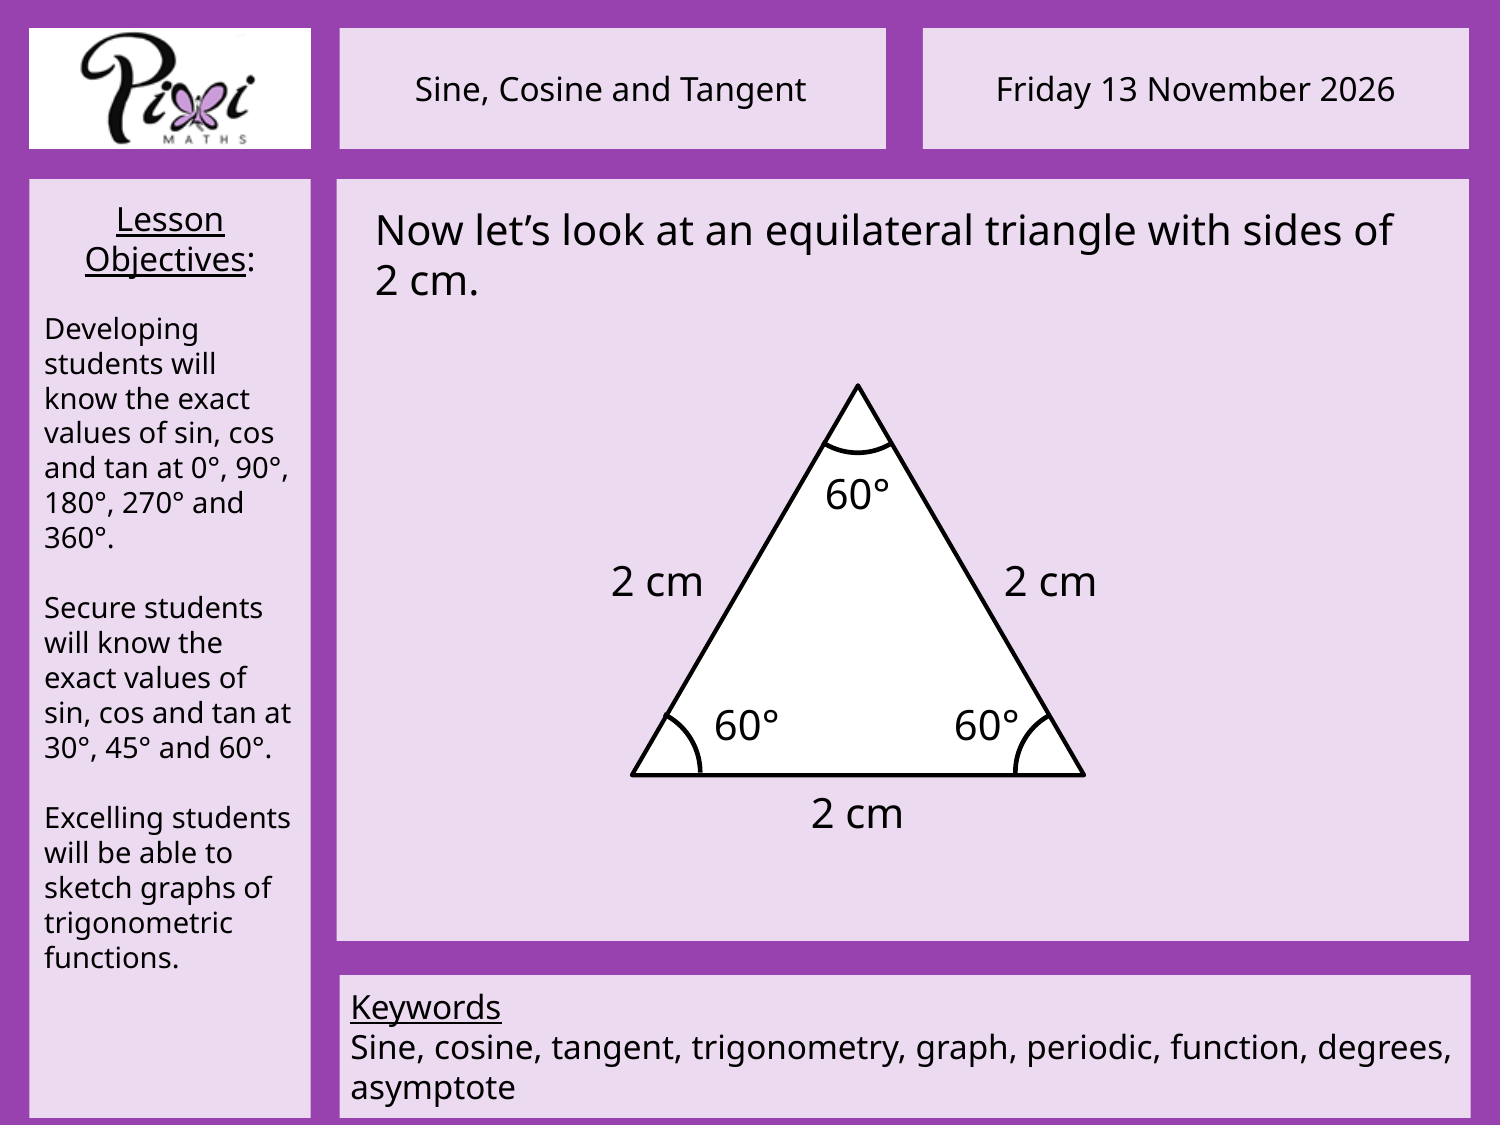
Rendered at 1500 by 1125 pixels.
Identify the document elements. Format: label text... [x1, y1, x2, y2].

picture [0, 0, 1500, 1125]
text_box [1014, 714, 1081, 775]
text_box [630, 463, 1086, 778]
text_box [821, 387, 894, 454]
text_box [635, 713, 701, 773]
text_box 60° [810, 460, 906, 525]
text_box 2 cm [796, 779, 920, 845]
text_box 2 cm [989, 547, 1113, 613]
text_box Now let’s look at an equilateral triangle with sides of 2 cm. [360, 196, 1435, 311]
text_box [812, 443, 904, 460]
text_box 2 cm [596, 547, 720, 613]
text_box 60° [699, 691, 795, 757]
text_box [830, 383, 891, 437]
text_box 60° [939, 691, 1035, 757]
